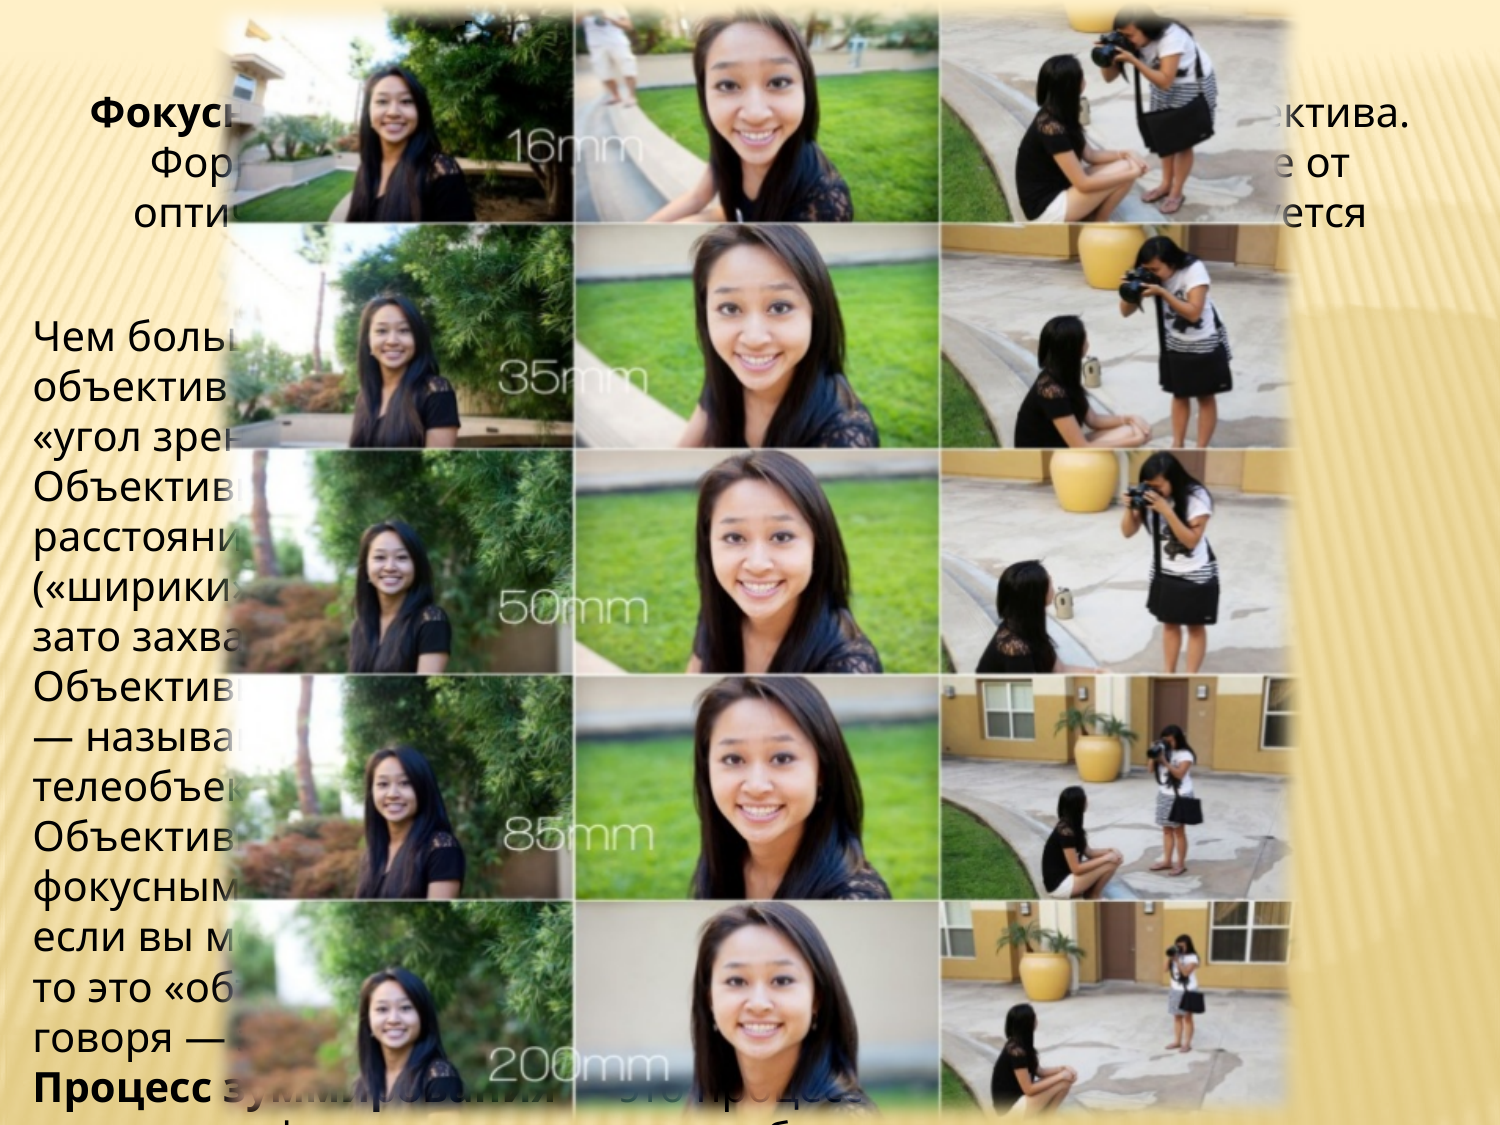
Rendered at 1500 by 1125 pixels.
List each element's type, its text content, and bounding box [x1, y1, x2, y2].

picture [210, 0, 1305, 1125]
text_box Фокусное расстояние — это одна из характеристик объектива. Формально эта характеристика показывает расстояние от оптического центра объектива до матрицы, где образуется резкое изображение объекта. Фокусное расстояние измеряется в миллиметрах. [1314, 78, 1447, 388]
text_box Чем больше фокусное расстояние, тем сильнее объектив «приближает» объект. И тем меньше «угол зрения» объектива. Объективы с небольшим фокусным расстоянием называют широкоугольными («ширики») — они ничего не «приближают» но зато захватывают большой угол зрения. Объективы с большим фокусным расстоянием — называют длиннофокусными, или телеобъективами («телевик»). Объективы с постоянным (фиксированным) фокусным расстоянием называют «фиксами». А если вы можете менять фокусное расстояние, то это «объектив с трансфокатором», а проще говоря — зум объектив. Процесс зуммирования — это процесс изменения фокусного расстояния объектива. [17, 302, 201, 1125]
text_box Фокусное расстояние — это одна из характеристик объектива. Формально эта характеристика показывает расстояние от оптического центра объектива до матрицы, где образуется резкое изображение объекта. Фокусное расстояние измеряется в миллиметрах. [53, 78, 201, 302]
